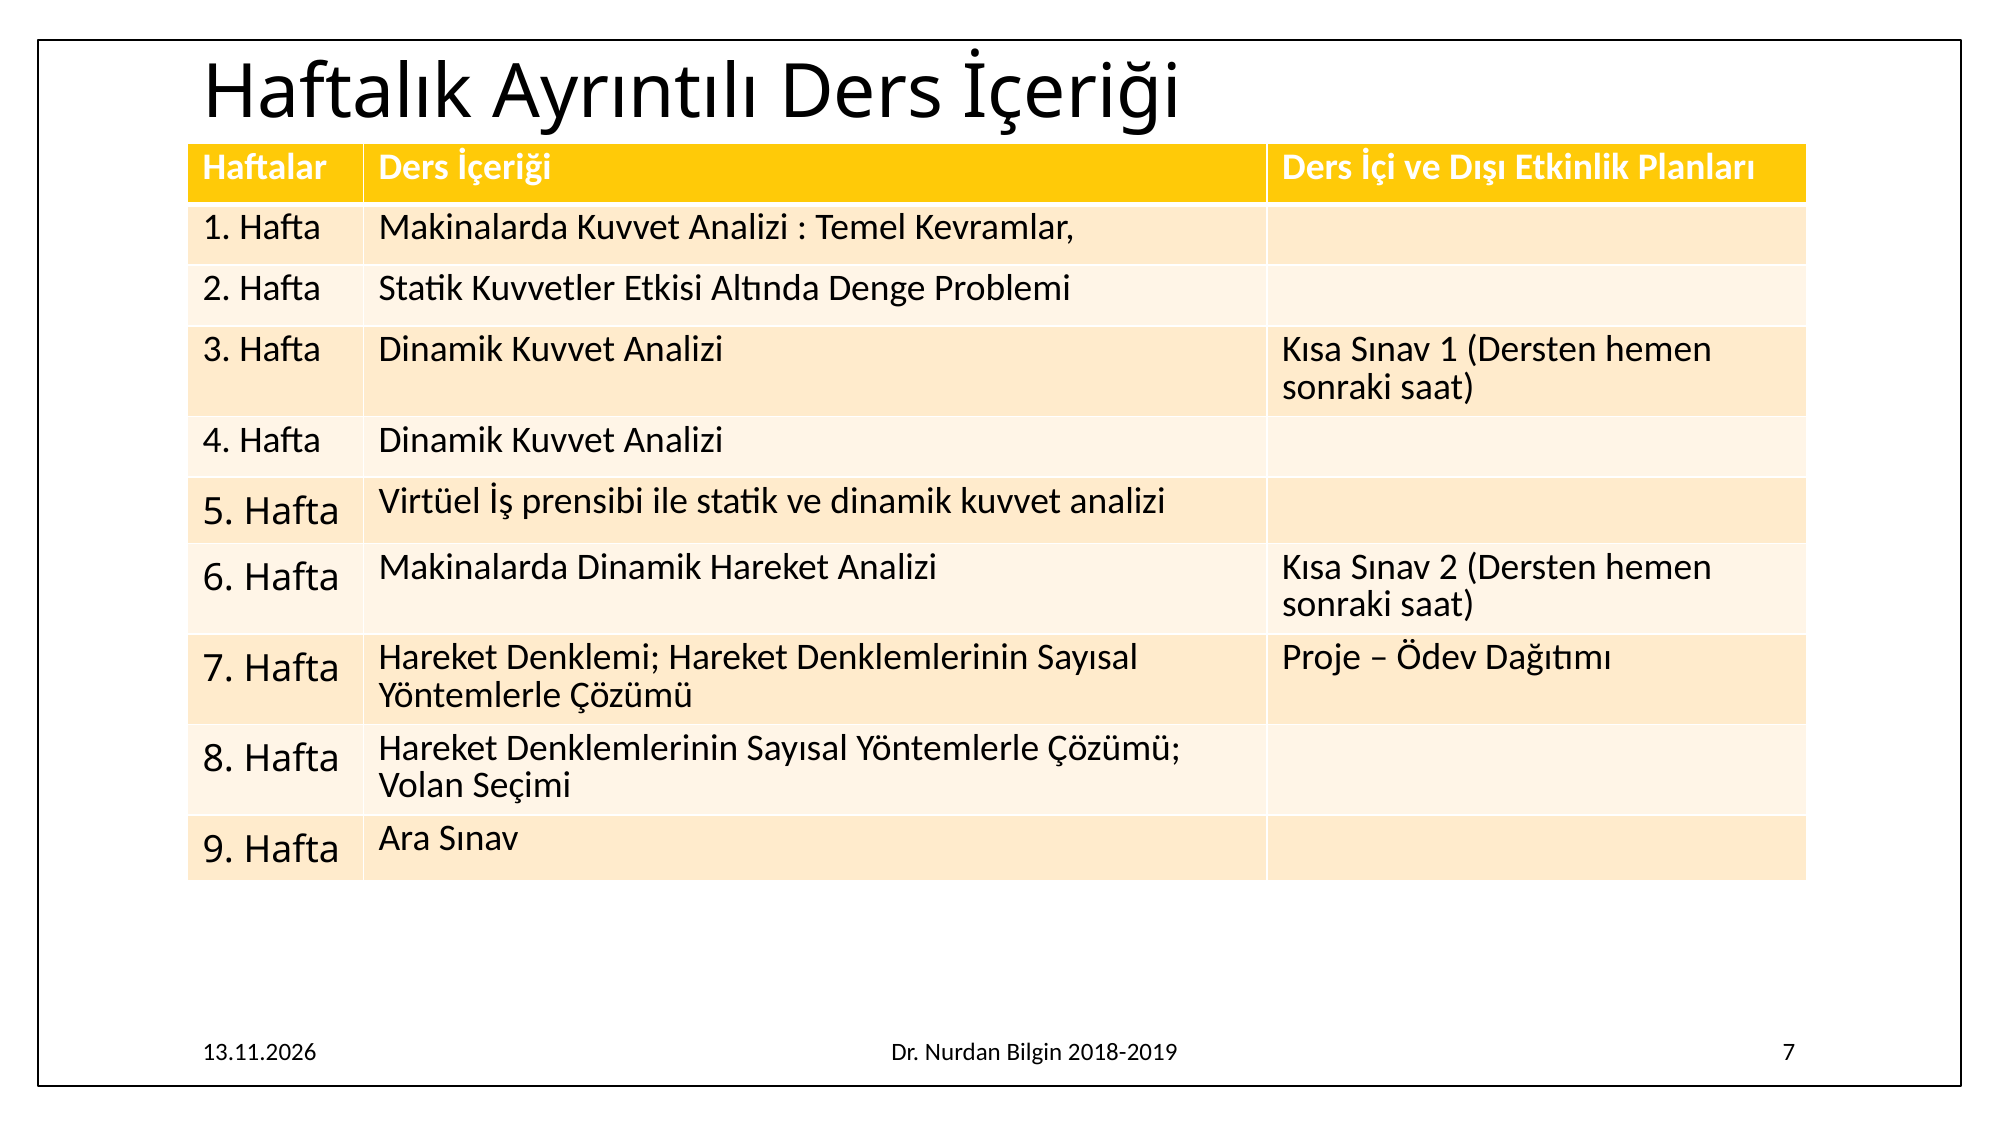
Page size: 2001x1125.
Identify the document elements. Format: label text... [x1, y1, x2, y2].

table_cell 6. Hafta [188, 544, 363, 633]
slide_number 7 [1530, 1020, 1811, 1081]
table_cell [1268, 207, 1806, 264]
table_cell Ara Sınav [364, 816, 1266, 880]
table_cell 5. Hafta [188, 478, 363, 543]
table_cell [1268, 725, 1806, 814]
table_header Haftalar [188, 144, 363, 202]
table_cell 1. Hafta [188, 207, 363, 264]
table_cell Kısa Sınav 2 (Dersten hemen sonraki saat) [1268, 544, 1806, 633]
table_cell [1268, 478, 1806, 543]
table_cell Hareket Denklemi; Hareket Denklemlerinin Sayısal Yöntemlerle Çözümü [364, 635, 1266, 724]
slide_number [187, 1020, 570, 1081]
table_cell 8. Hafta [188, 725, 363, 814]
table_cell 2. Hafta [188, 266, 363, 325]
title Haftalık Ayrıntılı Ders İçeriği [187, 59, 1808, 128]
table_cell Makinalarda Kuvvet Analizi : Temel Kevramlar, [364, 207, 1266, 264]
table_cell Proje – Ödev Dağıtımı [1268, 635, 1806, 724]
table_cell 9. Hafta [188, 816, 363, 880]
table_cell Virtüel İş prensibi ile statik ve dinamik kuvvet analizi [364, 478, 1266, 543]
table_cell Dinamik Kuvvet Analizi [364, 327, 1266, 416]
table_cell [1268, 266, 1806, 325]
table_header Ders İçi ve Dışı Etkinlik Planları [1268, 144, 1806, 202]
table_cell 7. Hafta [188, 635, 363, 724]
table_cell [1268, 816, 1806, 880]
table_cell Statik Kuvvetler Etkisi Altında Denge Problemi [364, 266, 1266, 325]
table_cell [1268, 417, 1806, 476]
footer Dr. Nurdan Bilgin 2018-2019 [647, 1020, 1422, 1081]
table_cell Makinalarda Dinamik Hareket Analizi [364, 544, 1266, 633]
table_header Ders İçeriği [364, 144, 1266, 202]
table_cell 4. Hafta [188, 417, 363, 476]
table_cell Kısa Sınav 1 (Dersten hemen sonraki saat) [1268, 327, 1806, 416]
table_cell 3. Hafta [188, 327, 363, 416]
table_cell Dinamik Kuvvet Analizi [364, 417, 1266, 476]
table_cell Hareket Denklemlerinin Sayısal Yöntemlerle Çözümü; Volan Seçimi [364, 725, 1266, 814]
